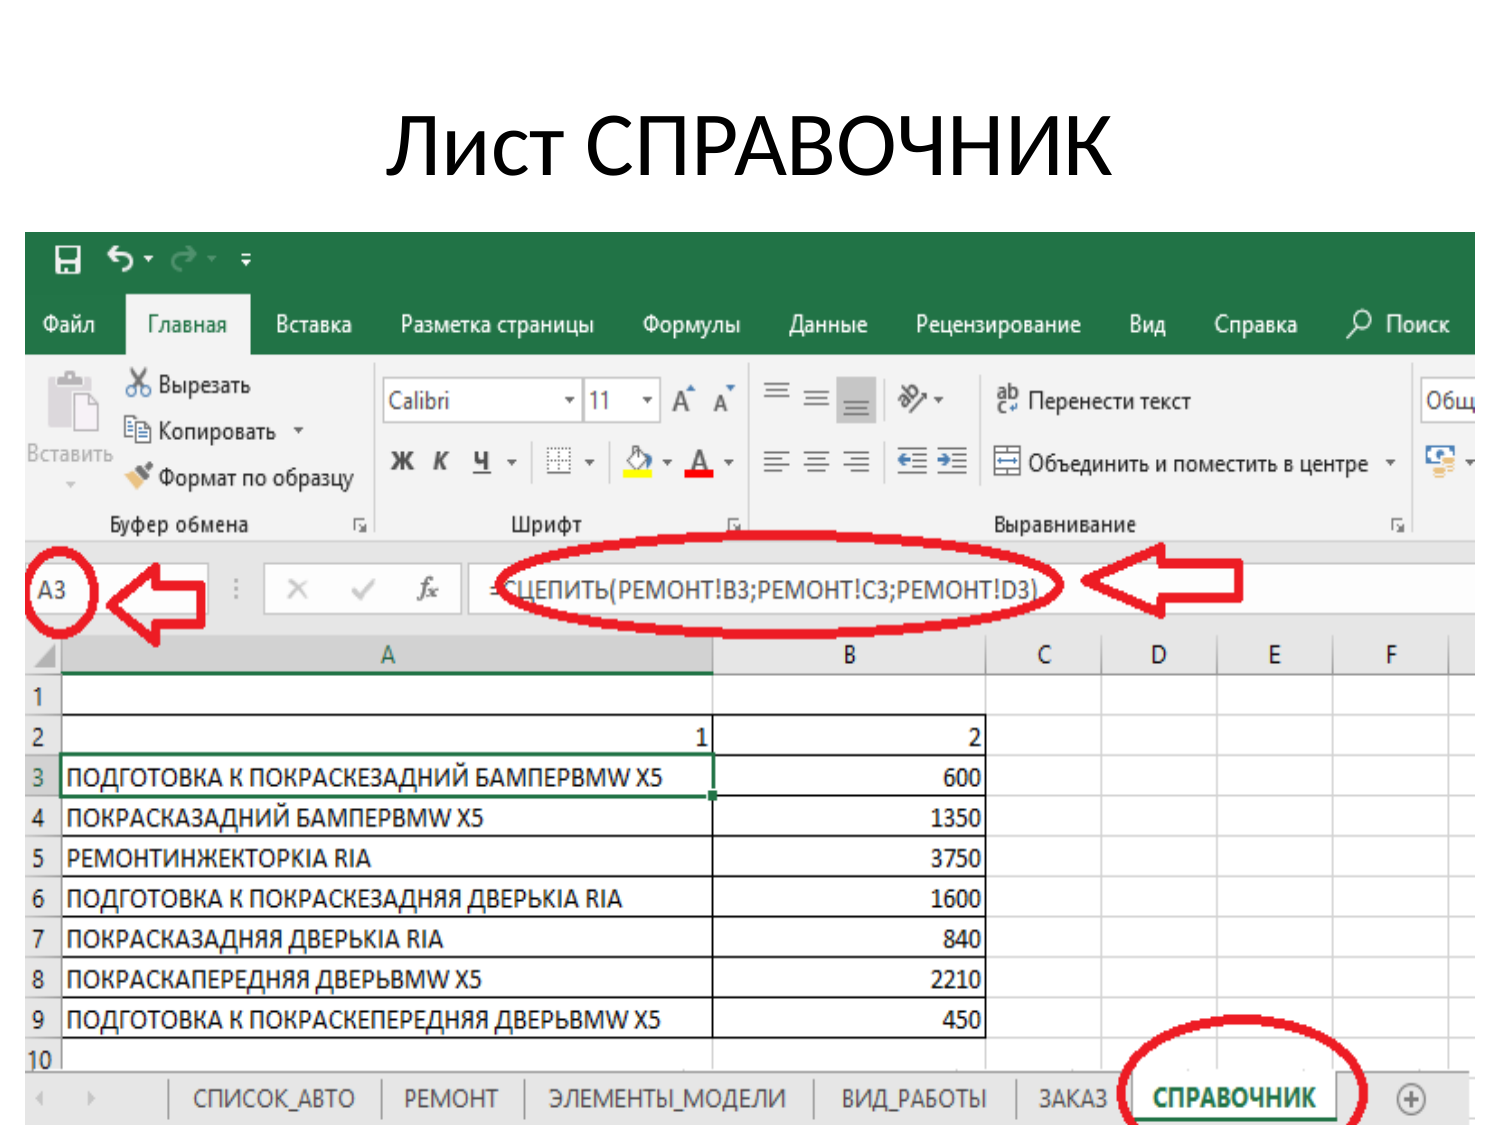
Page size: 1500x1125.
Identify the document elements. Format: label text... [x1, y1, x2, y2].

title Лист СПРАВОЧНИК [75, 45, 1425, 229]
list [24, 232, 1476, 1125]
